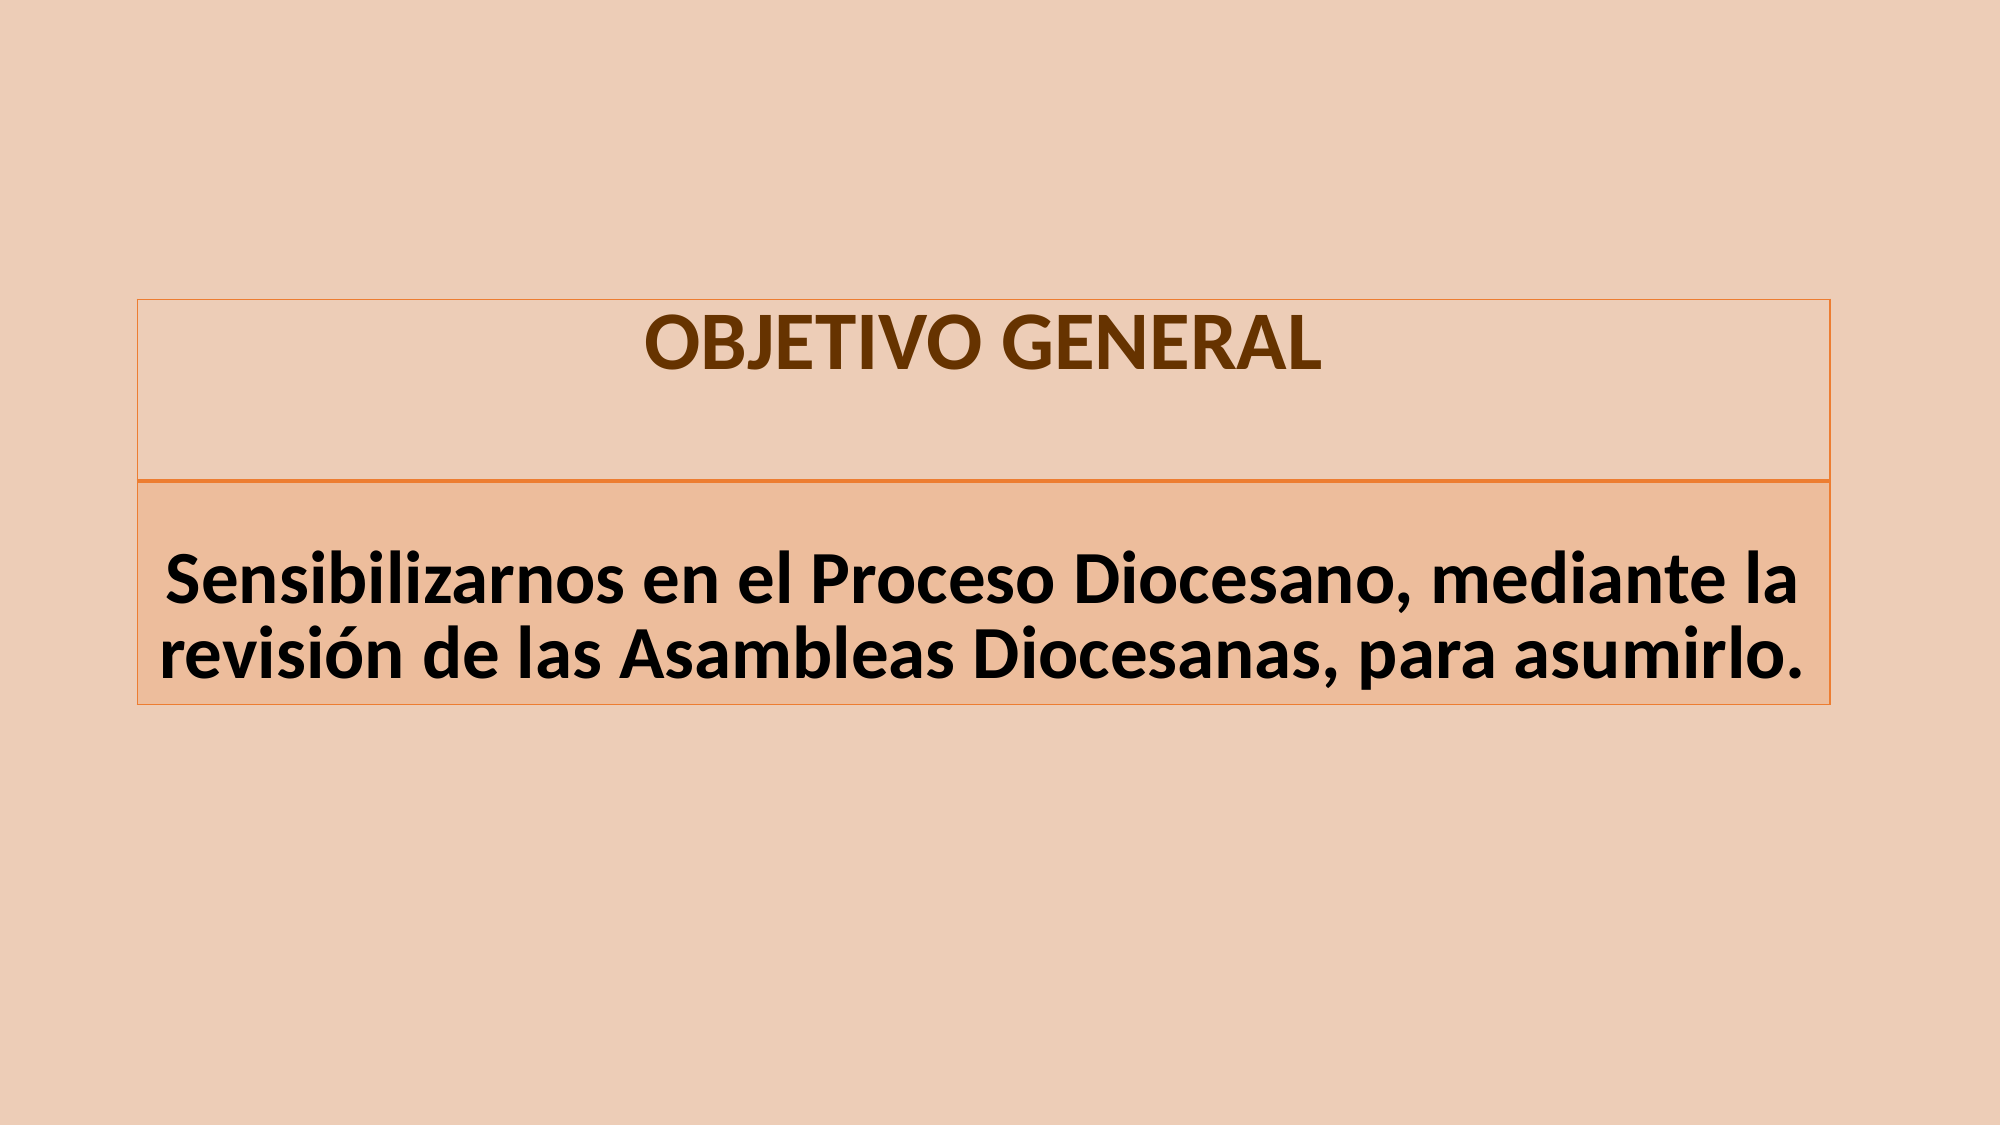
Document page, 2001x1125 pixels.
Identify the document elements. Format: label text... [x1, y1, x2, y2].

table_header OBJETIVO GENERAL [138, 300, 1829, 479]
table_cell Sensibilizarnos en el Proceso Diocesano, mediante la revisión de las Asambleas Diocesanas, para asumirlo. [138, 483, 1829, 704]
